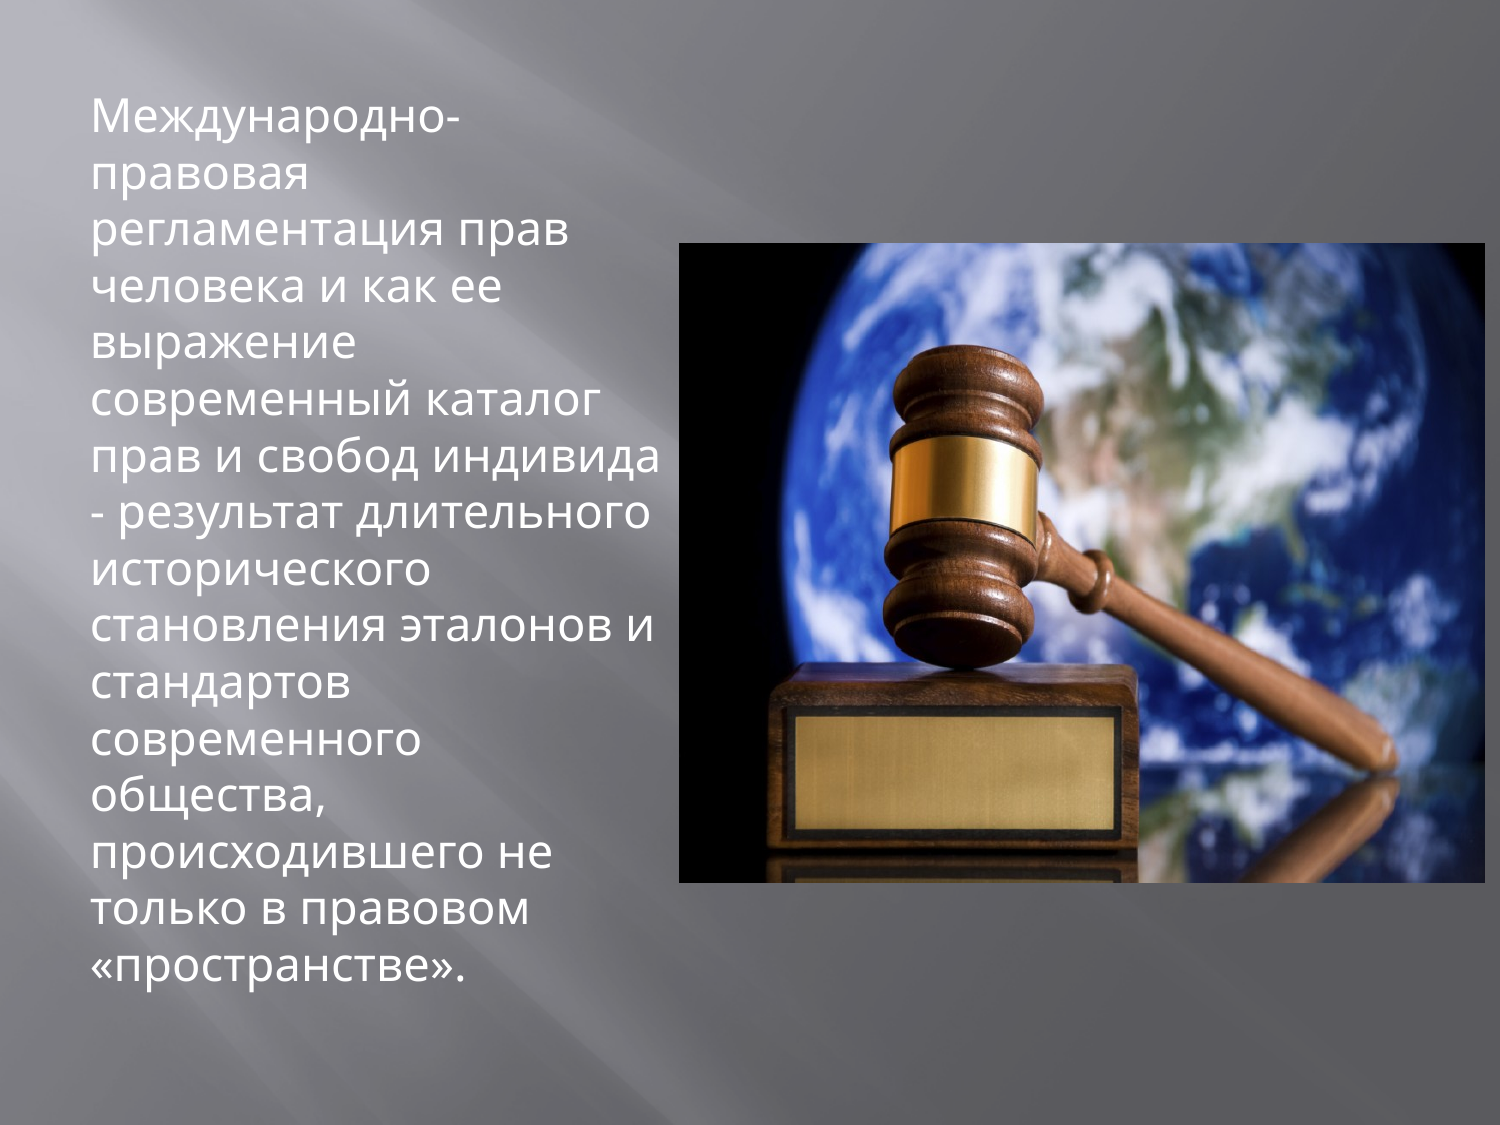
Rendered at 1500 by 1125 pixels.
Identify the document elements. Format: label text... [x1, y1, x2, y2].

picture [678, 243, 1485, 884]
list Международно-правовая регламентация прав человека и как ее выражение современный каталог прав и свобод индивида - результат длительного исторического становления эталонов и стандартов современного общества, происходившего не только в правовом «пространстве». [75, 78, 680, 1005]
